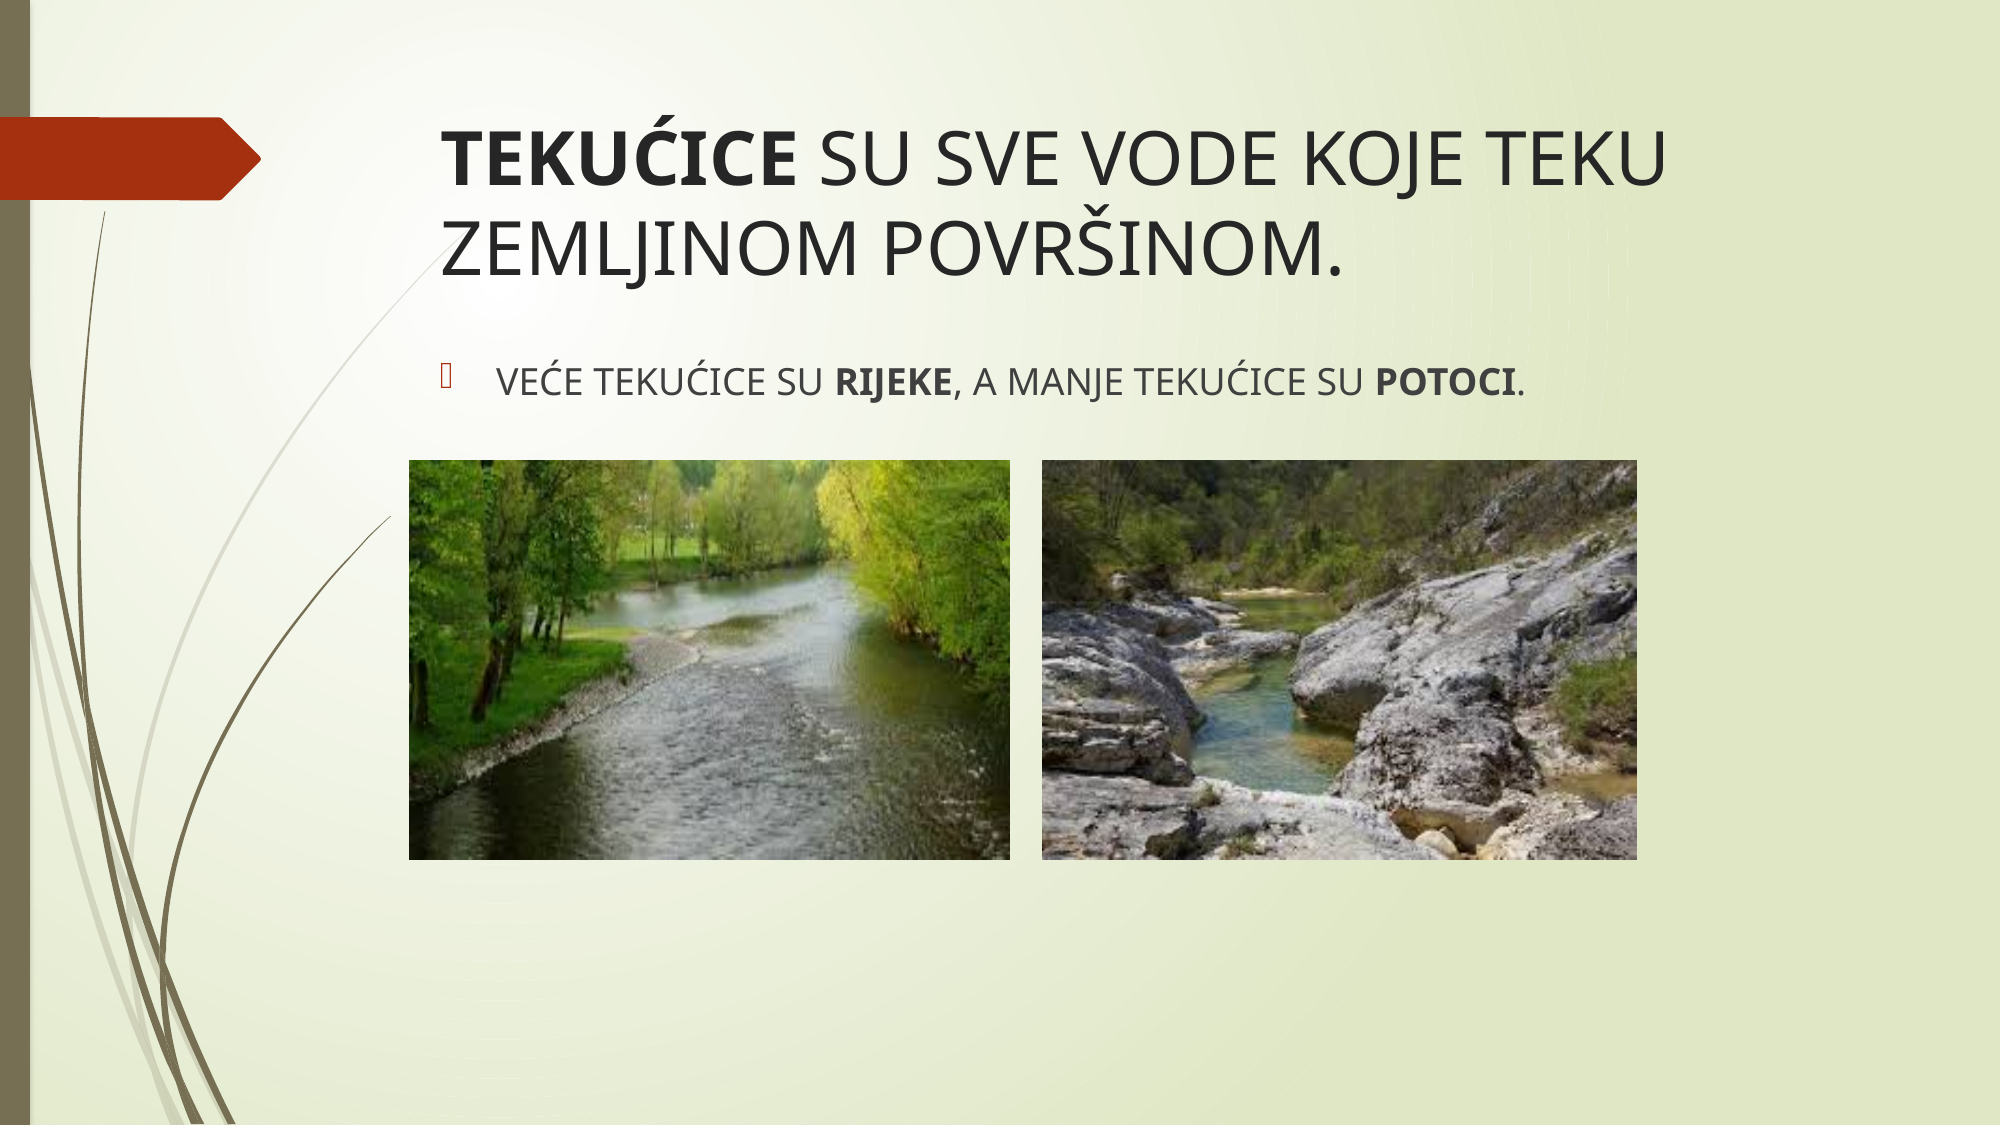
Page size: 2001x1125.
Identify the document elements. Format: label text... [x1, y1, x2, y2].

list VEĆE TEKUĆICE SU RIJEKE, A MANJE TEKUĆICE SU POTOCI. [424, 350, 1888, 970]
title TEKUĆICE SU SVE VODE KOJE TEKU ZEMLJINOM POVRŠINOM. [425, 102, 1888, 313]
picture [1042, 459, 1637, 860]
picture [409, 459, 1011, 860]
